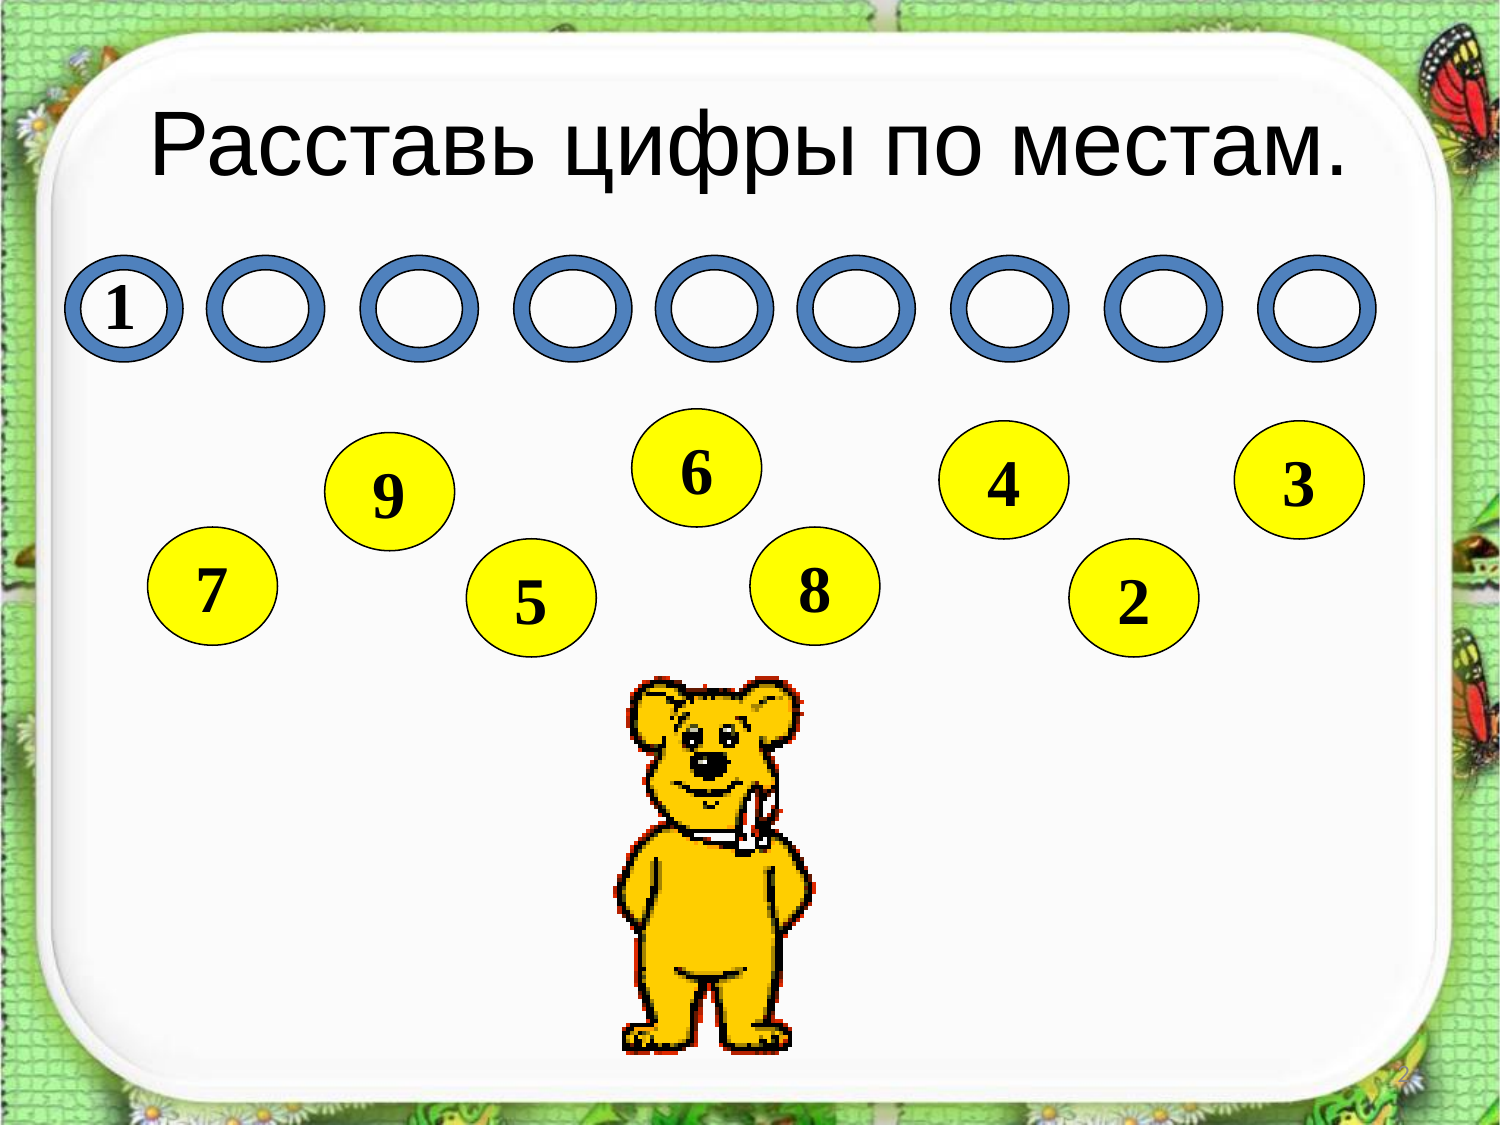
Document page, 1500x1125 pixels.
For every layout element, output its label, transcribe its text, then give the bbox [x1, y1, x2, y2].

text_box [513, 255, 632, 362]
text_box 8 [749, 527, 880, 646]
text_box [64, 261, 184, 362]
picture [0, 0, 1500, 1125]
title Расставь цифры по местам. [75, 45, 1425, 233]
text_box 1 [88, 255, 152, 351]
text_box 3 [1234, 420, 1365, 539]
text_box 2 [1068, 538, 1199, 657]
slide_number 2 [1074, 1042, 1425, 1103]
text_box [797, 255, 916, 362]
text_box 4 [938, 420, 1069, 539]
text_box 9 [324, 432, 455, 551]
text_box 5 [466, 538, 597, 657]
text_box [360, 255, 479, 362]
text_box [950, 255, 1069, 362]
text_box [1104, 255, 1223, 362]
text_box [1257, 255, 1376, 362]
text_box 7 [147, 527, 278, 646]
text_box [655, 255, 774, 362]
text_box [206, 255, 325, 362]
text_box 6 [631, 408, 762, 528]
